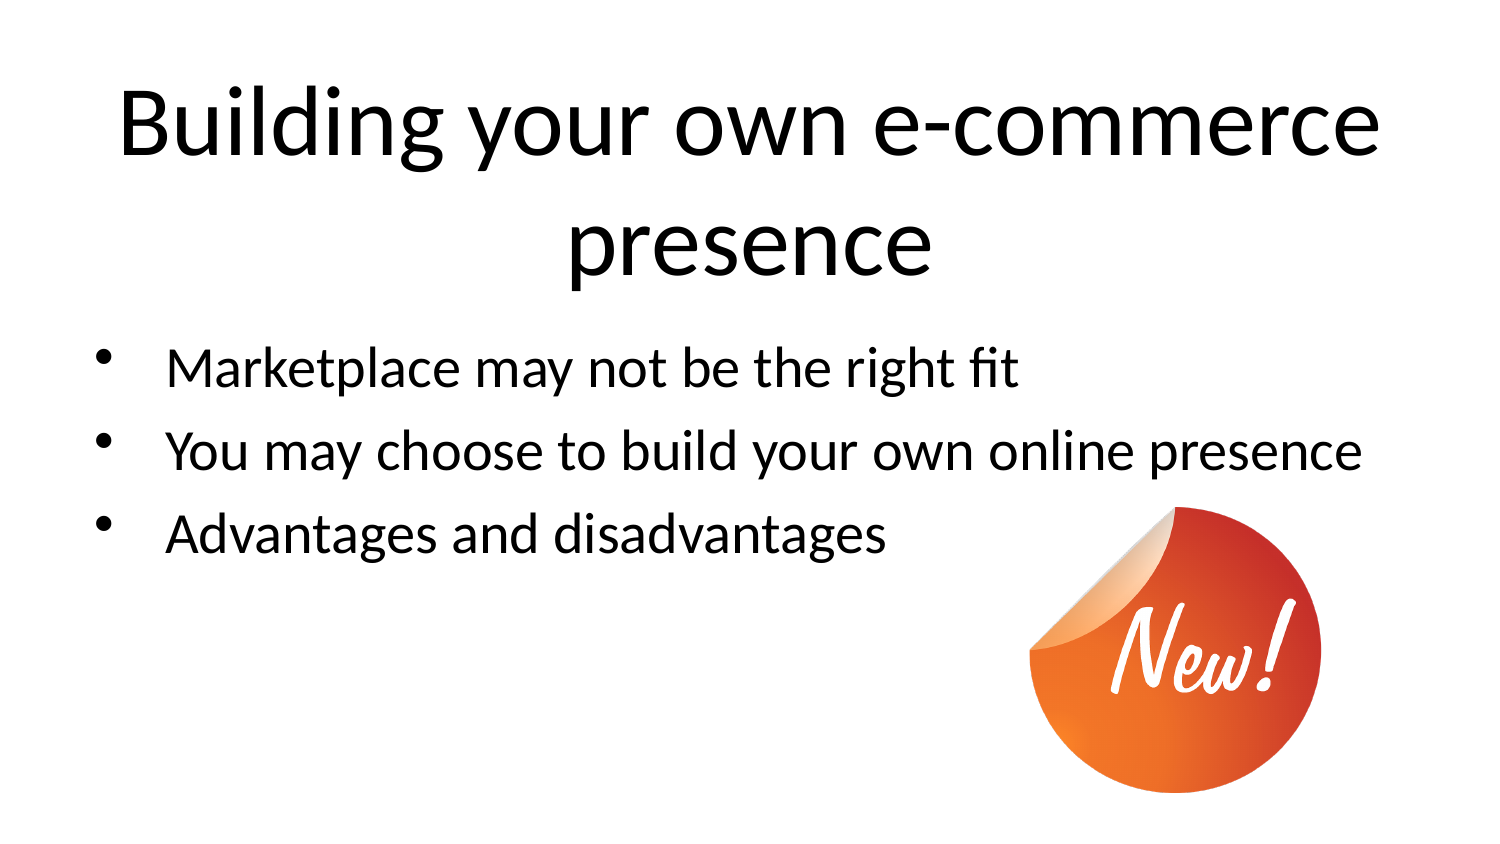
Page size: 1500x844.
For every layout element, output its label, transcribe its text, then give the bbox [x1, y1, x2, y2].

picture [1029, 507, 1337, 793]
text_box Marketplace may not be the right fit You may choose to build your own online presence Advantages and disadvantages [74, 314, 1425, 591]
text_box Building your own e-commerce presence [74, 81, 1425, 269]
